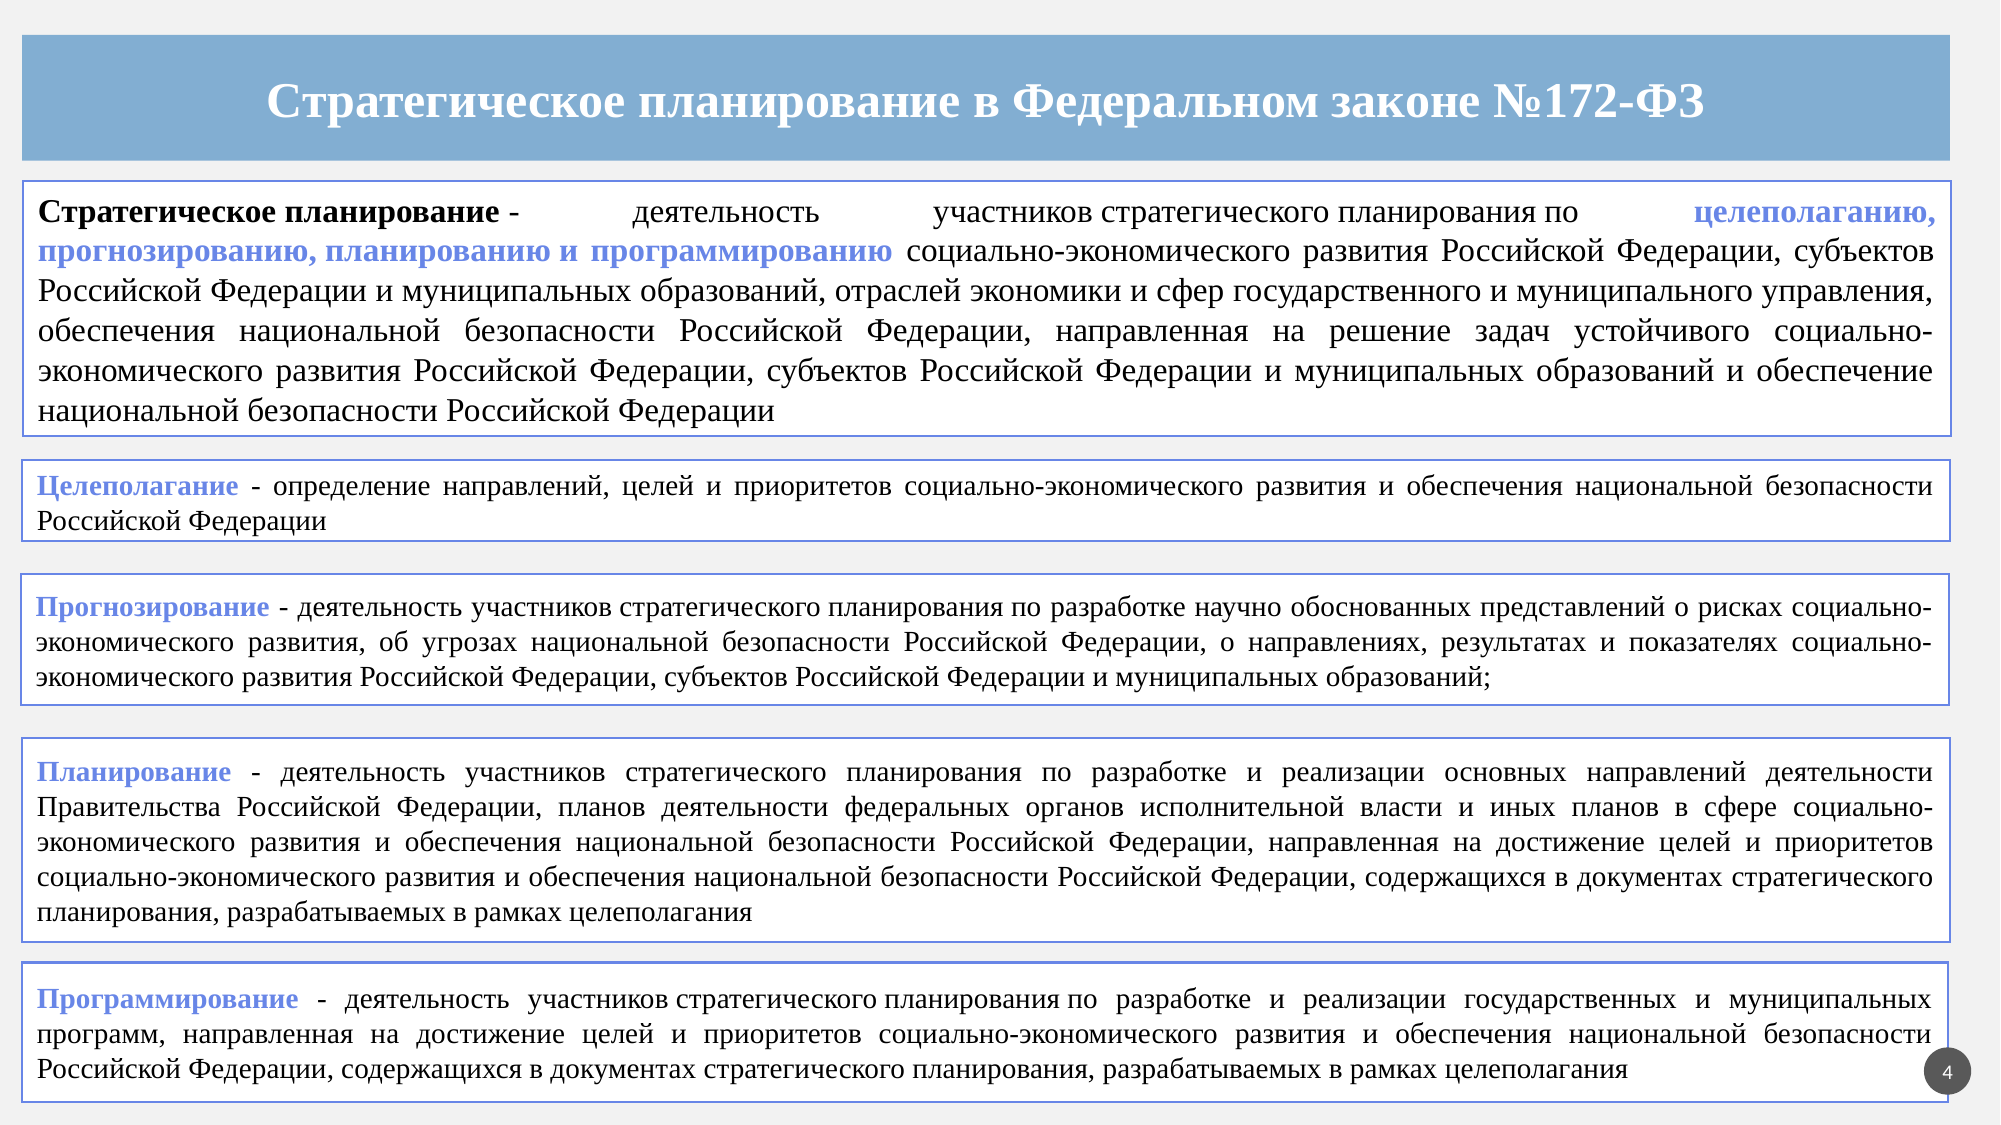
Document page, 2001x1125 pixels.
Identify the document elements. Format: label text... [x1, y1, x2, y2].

picture [371, 1062, 1629, 1085]
text_box Планирование - деятельность участников стратегического планирования по разработке и реализации основных направлений деятельности Правительства Российской Федерации, планов деятельности федеральных органов исполнительной власти и иных планов в сфере социально-экономического развития и обеспечения национальной безопасности Российской Федерации, направленная на достижение целей и приоритетов социально-экономического развития и обеспечения национальной безопасности Российской Федерации, содержащихся в документах стратегического планирования, разрабатываемых в рамках целеполагания [21, 737, 1951, 943]
text_box Целеполагание - определение направлений, целей и приоритетов социально-экономического развития и обеспечения национальной безопасности Российской Федерации [21, 459, 1951, 542]
text_box Стратегическое планирование - деятельность участников стратегического планирования по целеполаганию, прогнозированию, планированию и программированию социально-экономического развития Российской Федерации, субъектов Российской Федерации и муниципальных образований, отраслей экономики и сфер государственного и муниципального управления, обеспечения национальной безопасности Российской Федерации, направленная на решение задач устойчивого социально-экономического развития Российской Федерации, субъектов Российской Федерации и муниципальных образований и обеспечение национальной безопасности Российской Федерации [22, 180, 1952, 437]
text_box Стратегическое планирование в Федеральном законе №172-ФЗ [21, 34, 1951, 162]
text_box Прогнозирование - деятельность участников стратегического планирования по разработке научно обоснованных представлений о рисках социально-экономического развития, об угрозах национальной безопасности Российской Федерации, о направлениях, результатах и показателях социально-экономического развития Российской Федерации, субъектов Российской Федерации и муниципальных образований; [20, 573, 1950, 706]
slide_number 4 [1923, 1047, 1972, 1095]
text_box Программирование - деятельность участников стратегического планирования по разработке и реализации государственных и муниципальных программ, направленная на достижение целей и приоритетов социально-экономического развития и обеспечения национальной безопасности Российской Федерации, содержащихся в документах стратегического планирования, разрабатываемых в рамках целеполагания [21, 961, 1949, 1103]
